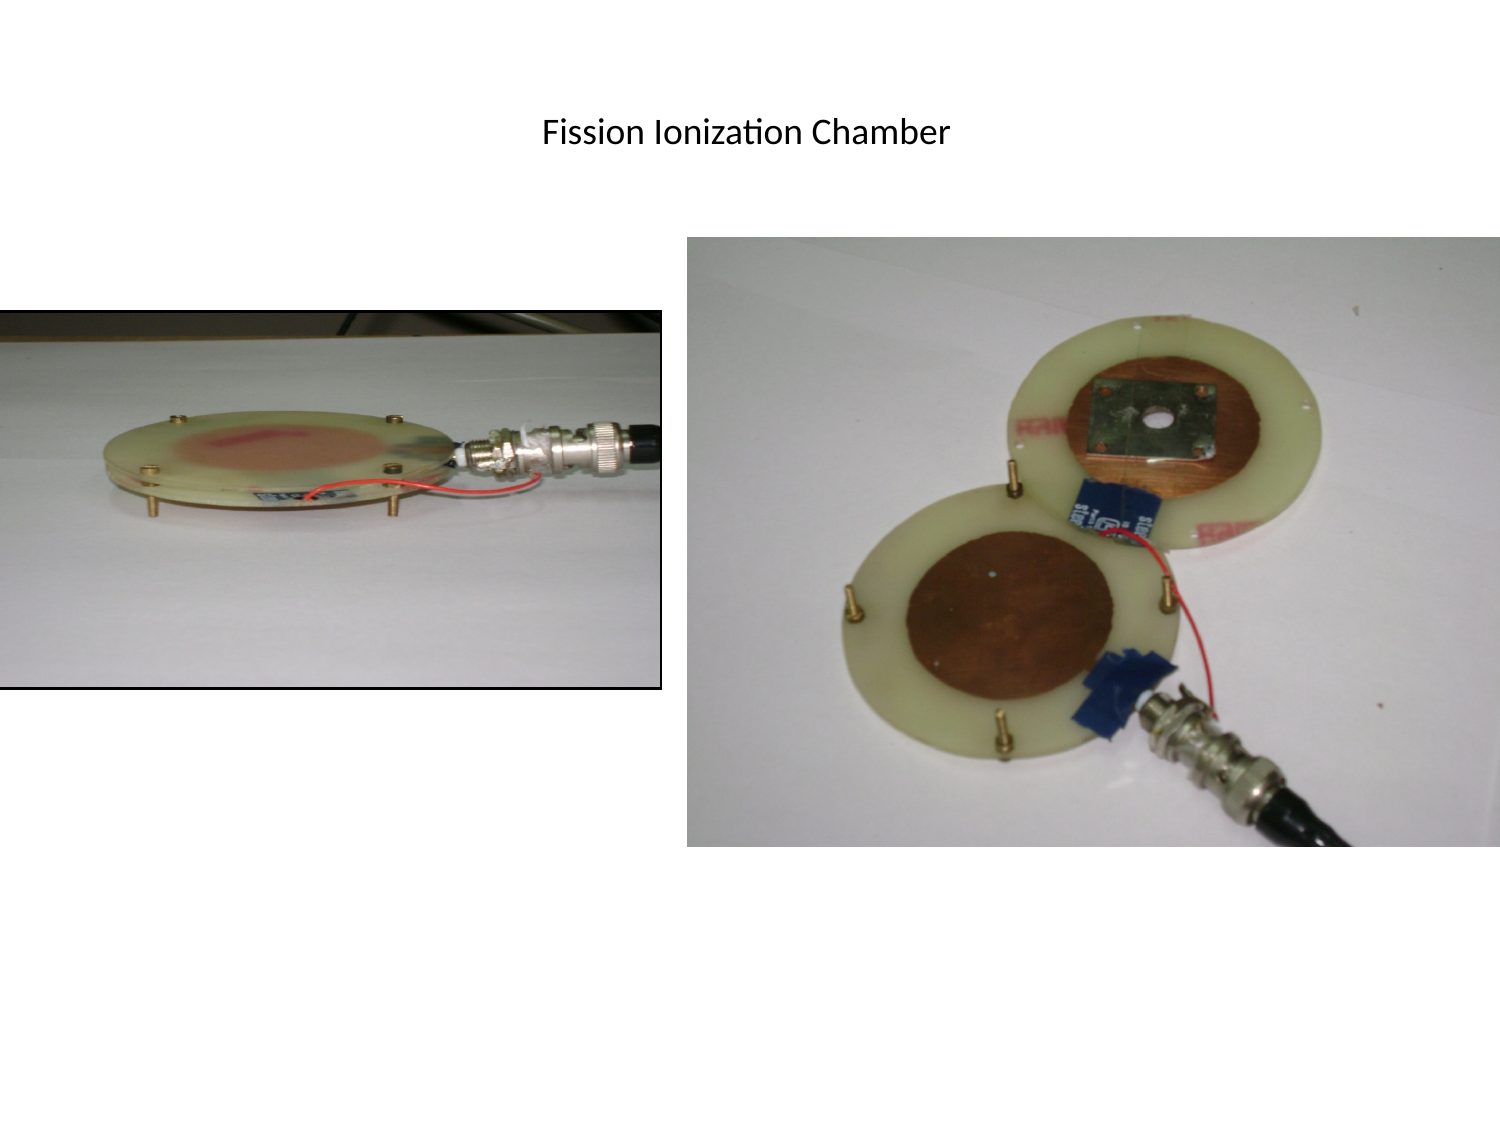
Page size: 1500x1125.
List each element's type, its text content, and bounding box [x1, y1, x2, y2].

picture [687, 237, 1500, 847]
picture [0, 312, 661, 688]
text_box Fission Ionization Chamber [527, 99, 967, 160]
